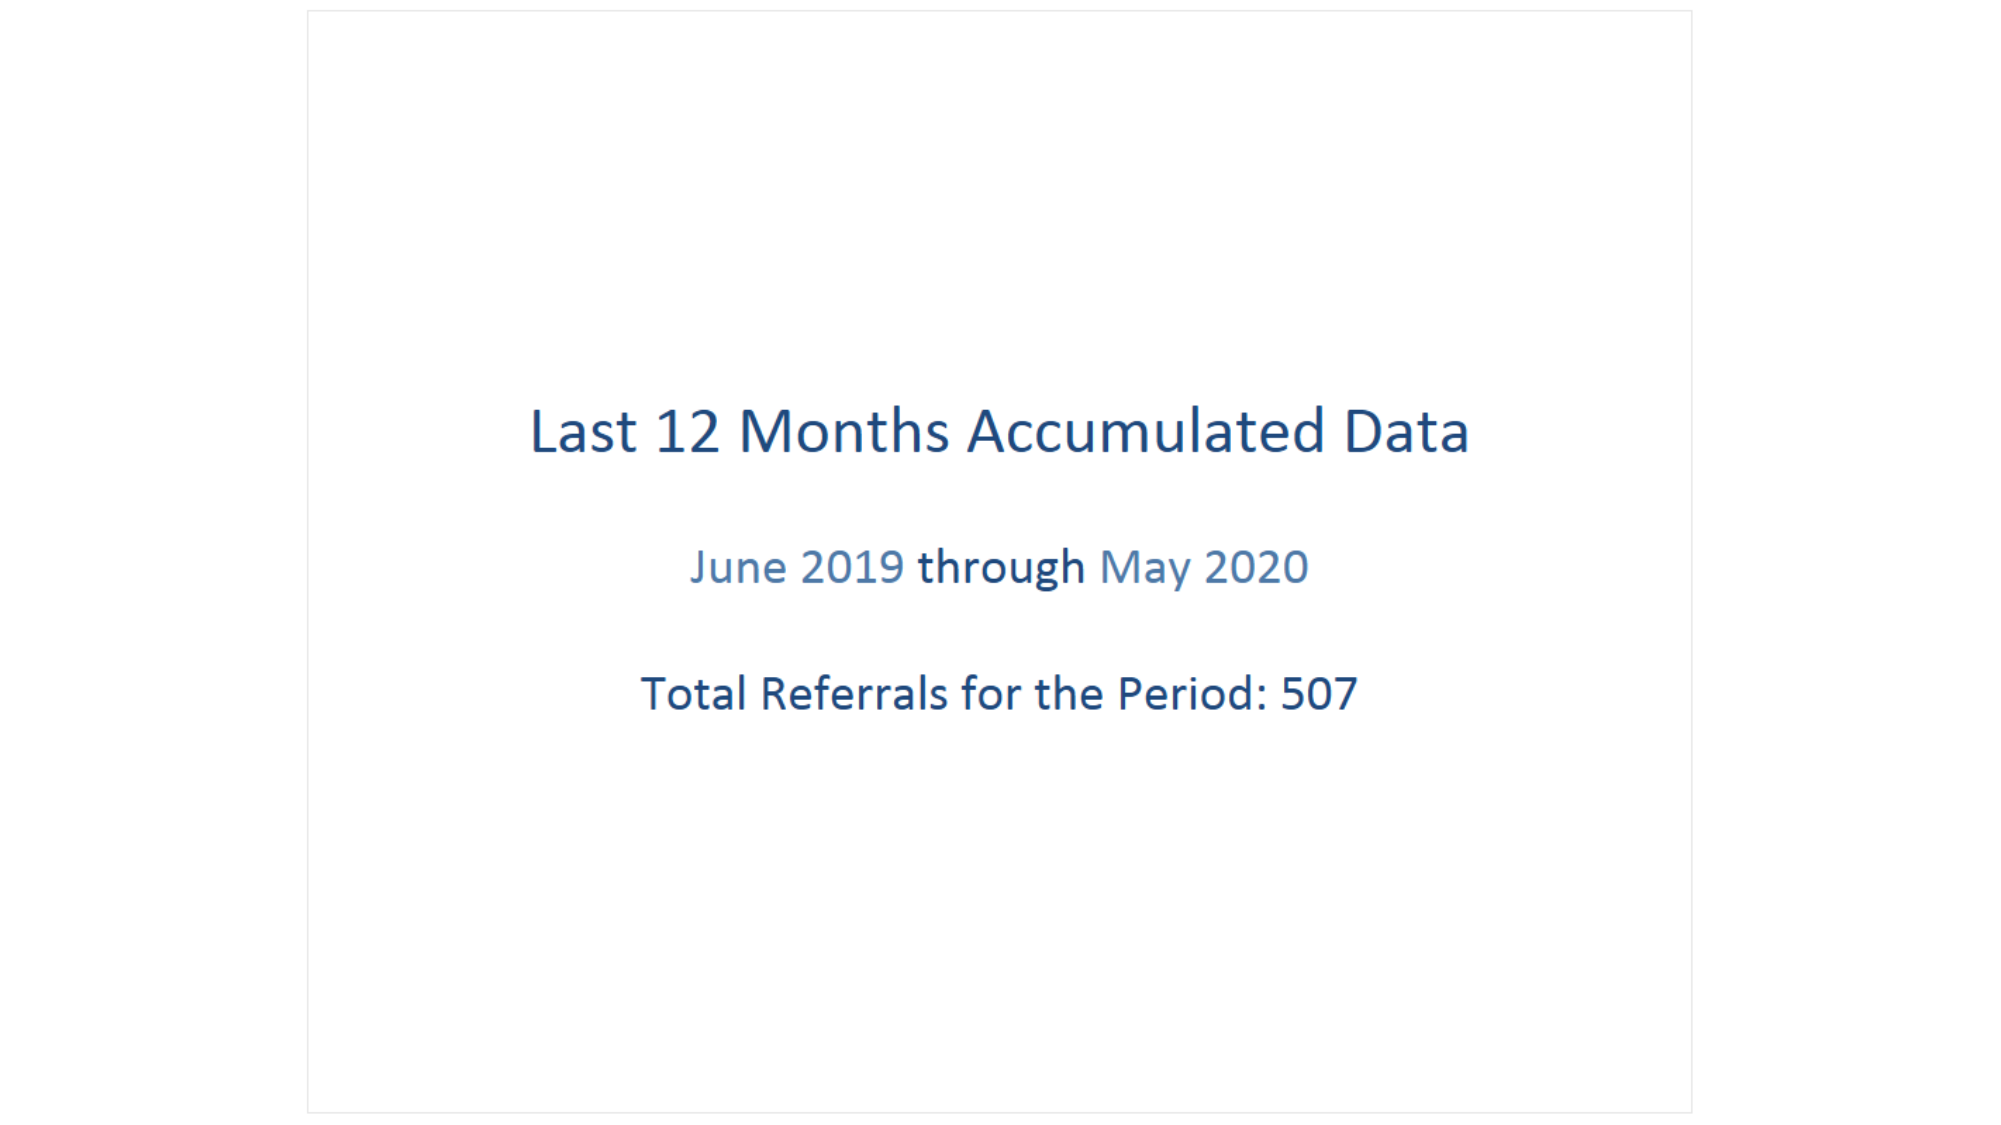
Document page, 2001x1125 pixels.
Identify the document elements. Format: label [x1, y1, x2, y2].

picture [296, 0, 1704, 1125]
